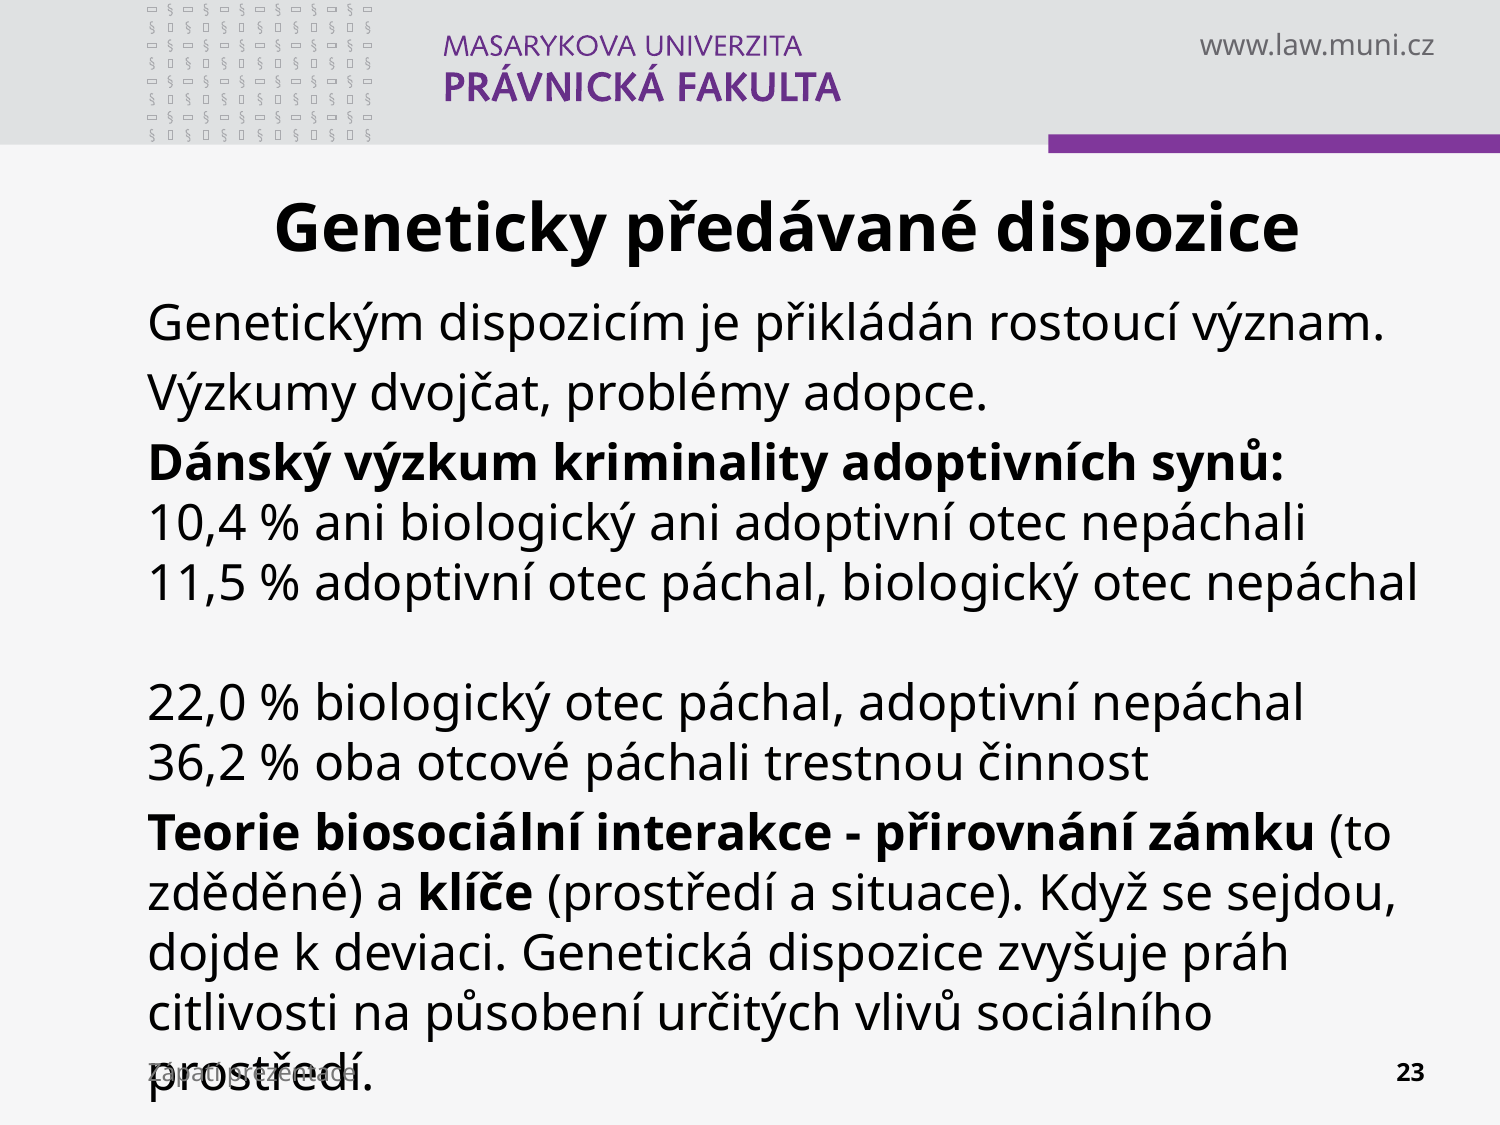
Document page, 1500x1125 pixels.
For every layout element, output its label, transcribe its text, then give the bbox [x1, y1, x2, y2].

slide_number 23 [1316, 1056, 1425, 1100]
title Geneticky předávané dispozice [149, 184, 1426, 268]
list Genetickým dispozicím je přikládán rostoucí význam. Výzkumy dvojčat, problémy adopce. Dánský výzkum kriminality adoptivních synů: 10,4 % ani biologický ani adoptivní otec nepáchali 11,5 % adoptivní otec páchal, biologický otec nepáchal 22,0 % biologický otec páchal, adoptivní nepáchal 36,2 % oba otcové páchali trestnou činnost Teorie biosociální interakce - přirovnání zámku (to zděděné) a klíče (prostředí a situace). Když se sejdou, dojde k deviaci. Genetická dispozice zvyšuje práh citlivosti na působení určitých vlivů sociálního prostředí. [147, 290, 1423, 1006]
footer Zápatí prezentace [147, 1056, 1269, 1100]
